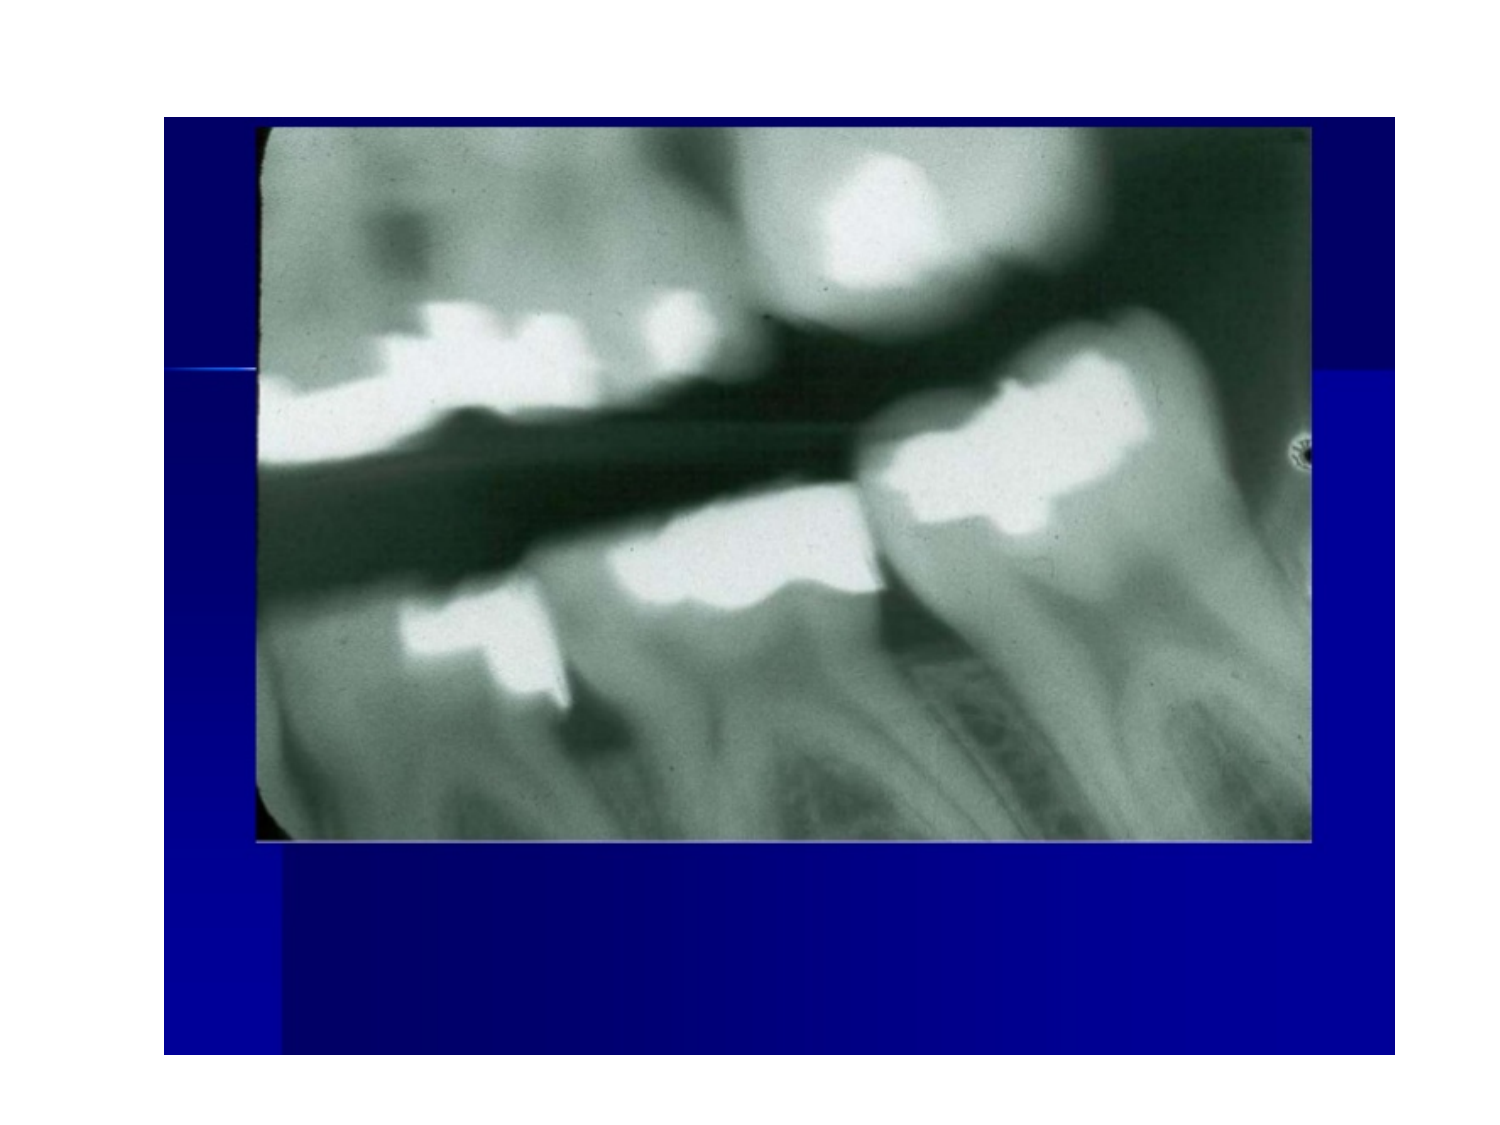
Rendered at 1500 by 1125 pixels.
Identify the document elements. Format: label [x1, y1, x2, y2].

list [163, 116, 1395, 1055]
